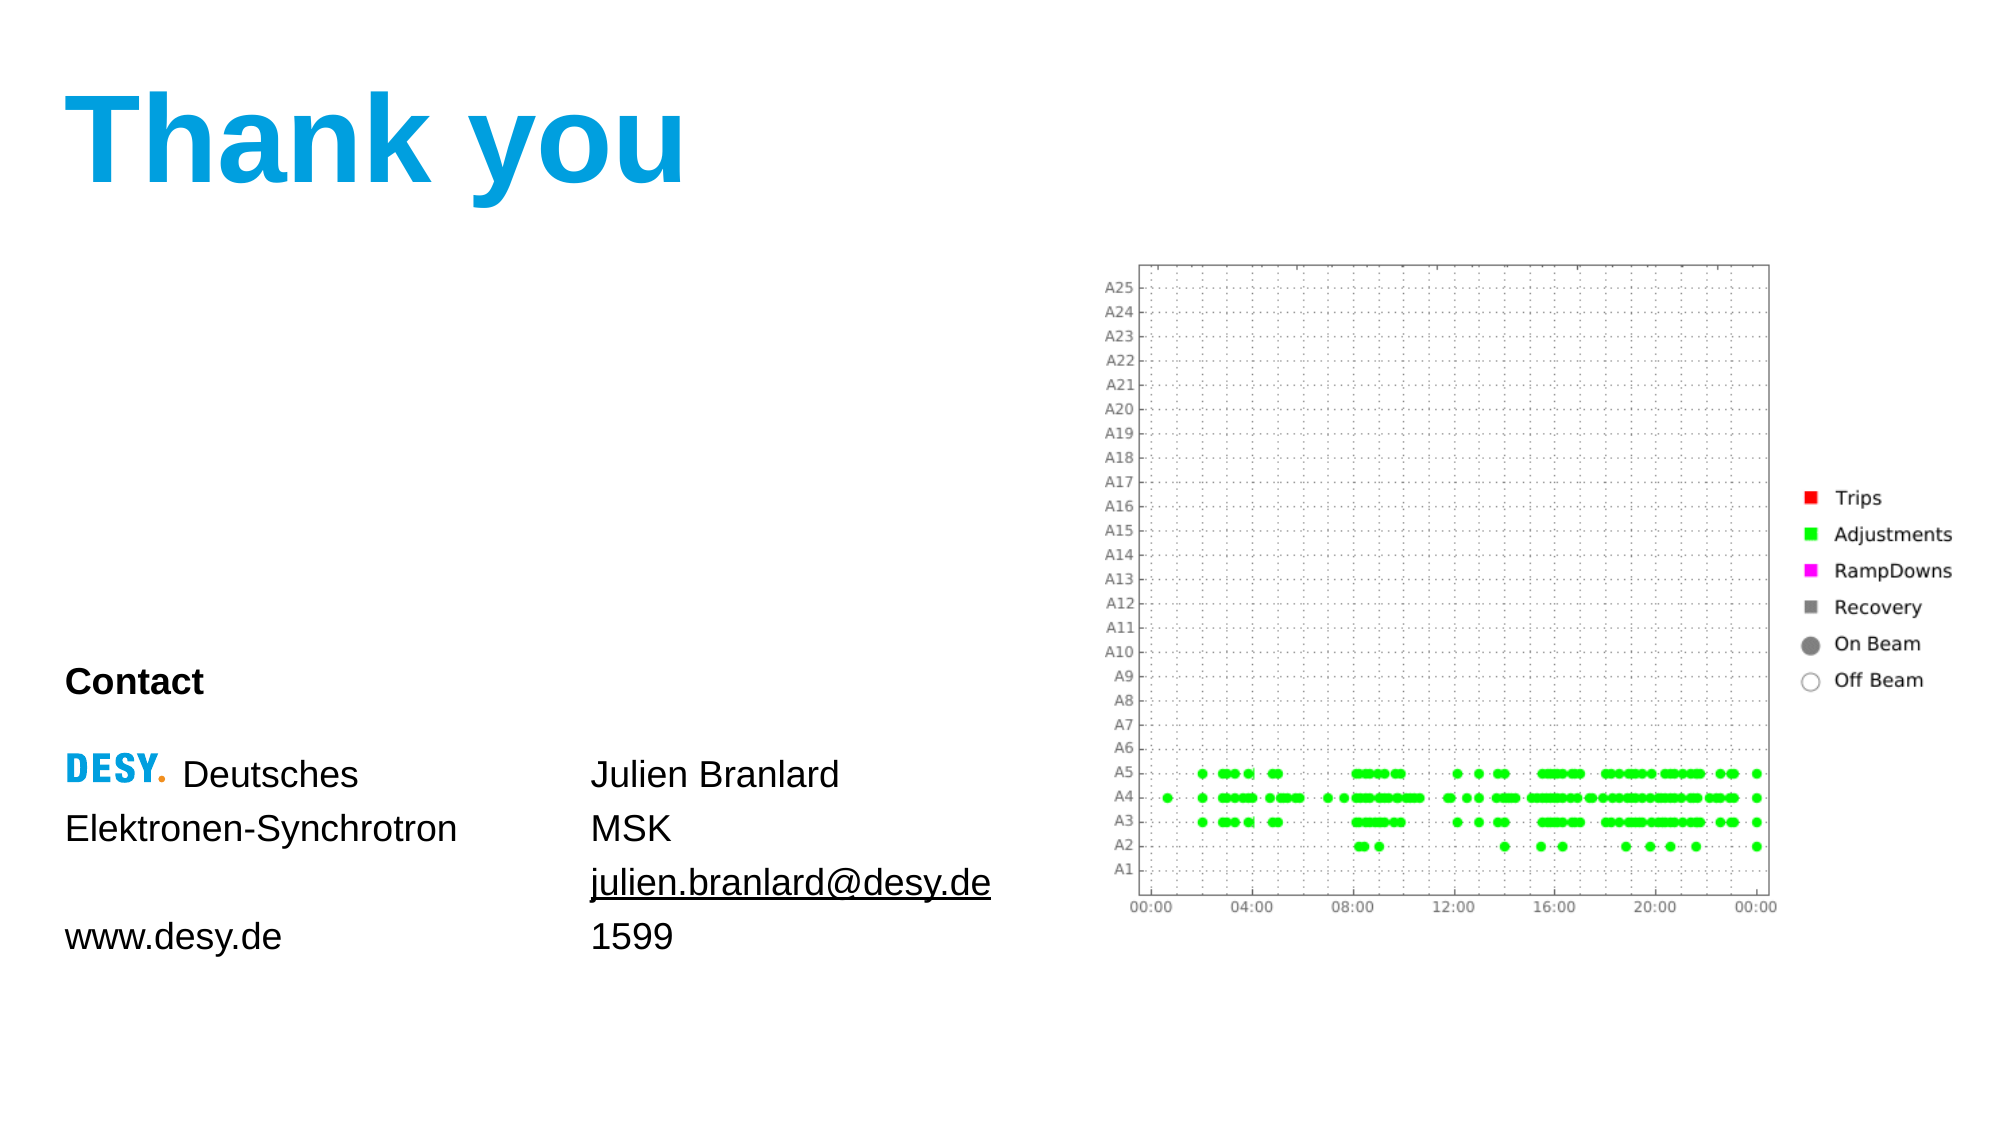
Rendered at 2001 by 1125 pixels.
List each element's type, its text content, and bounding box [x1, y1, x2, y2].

picture [1105, 262, 1960, 919]
text_box Thank you [49, 49, 1188, 215]
list Julien Branlard MSK julien.branlard@desy.de 1599 [590, 740, 1436, 1053]
